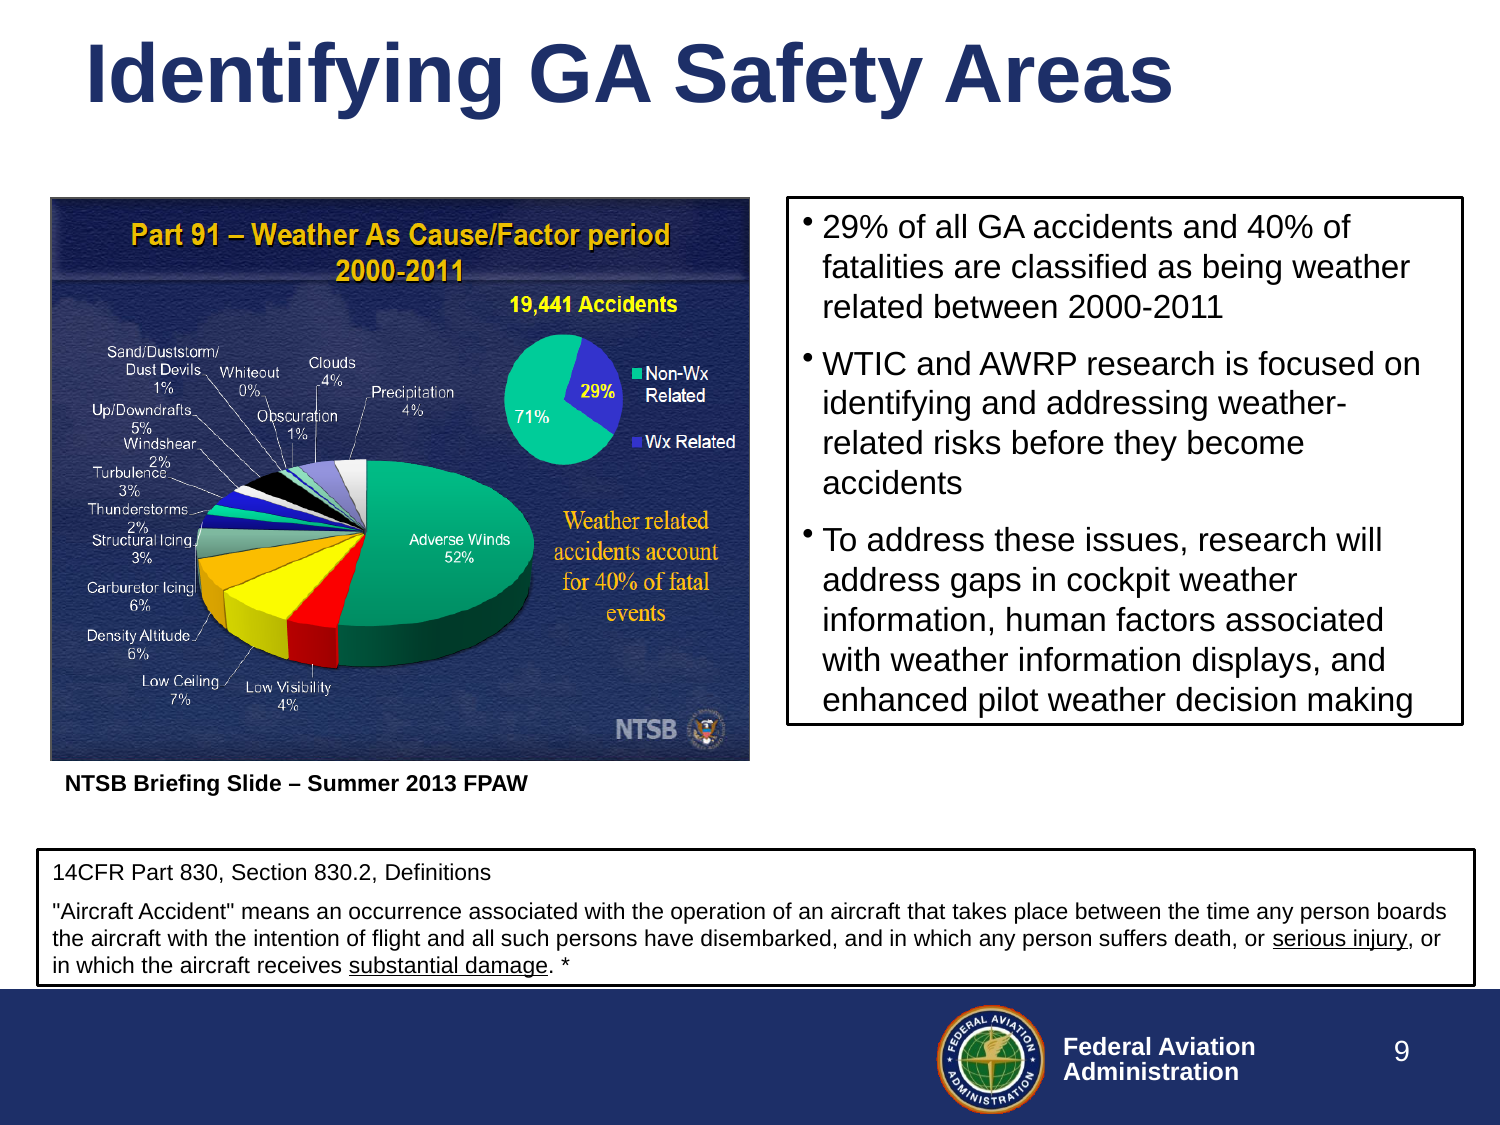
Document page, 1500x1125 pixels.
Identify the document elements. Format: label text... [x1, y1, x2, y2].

text_box 14CFR Part 830, Section 830.2, Definitions "Aircraft Accident" means an occurrence associated with the operation of an aircraft that takes place between the time any person boards the aircraft with the intention of flight and all such persons have disembarked, and in which any person suffers death, or serious injury, or in which the aircraft receives substantial damage. * [37, 849, 1475, 986]
picture [936, 1004, 1045, 1114]
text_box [49, 197, 751, 811]
slide_number 9 [1074, 1024, 1426, 1103]
text_box 29% of all GA accidents and 40% of fatalities are classified as being weather related between 2000-2011 WTIC and AWRP research is focused on identifying and addressing weather-related risks before they become accidents To address these issues, research will address gaps in cockpit weather information, human factors associated with weather information displays, and enhanced pilot weather decision making [787, 197, 1463, 725]
title Identifying GA Safety Areas [70, 18, 1461, 119]
